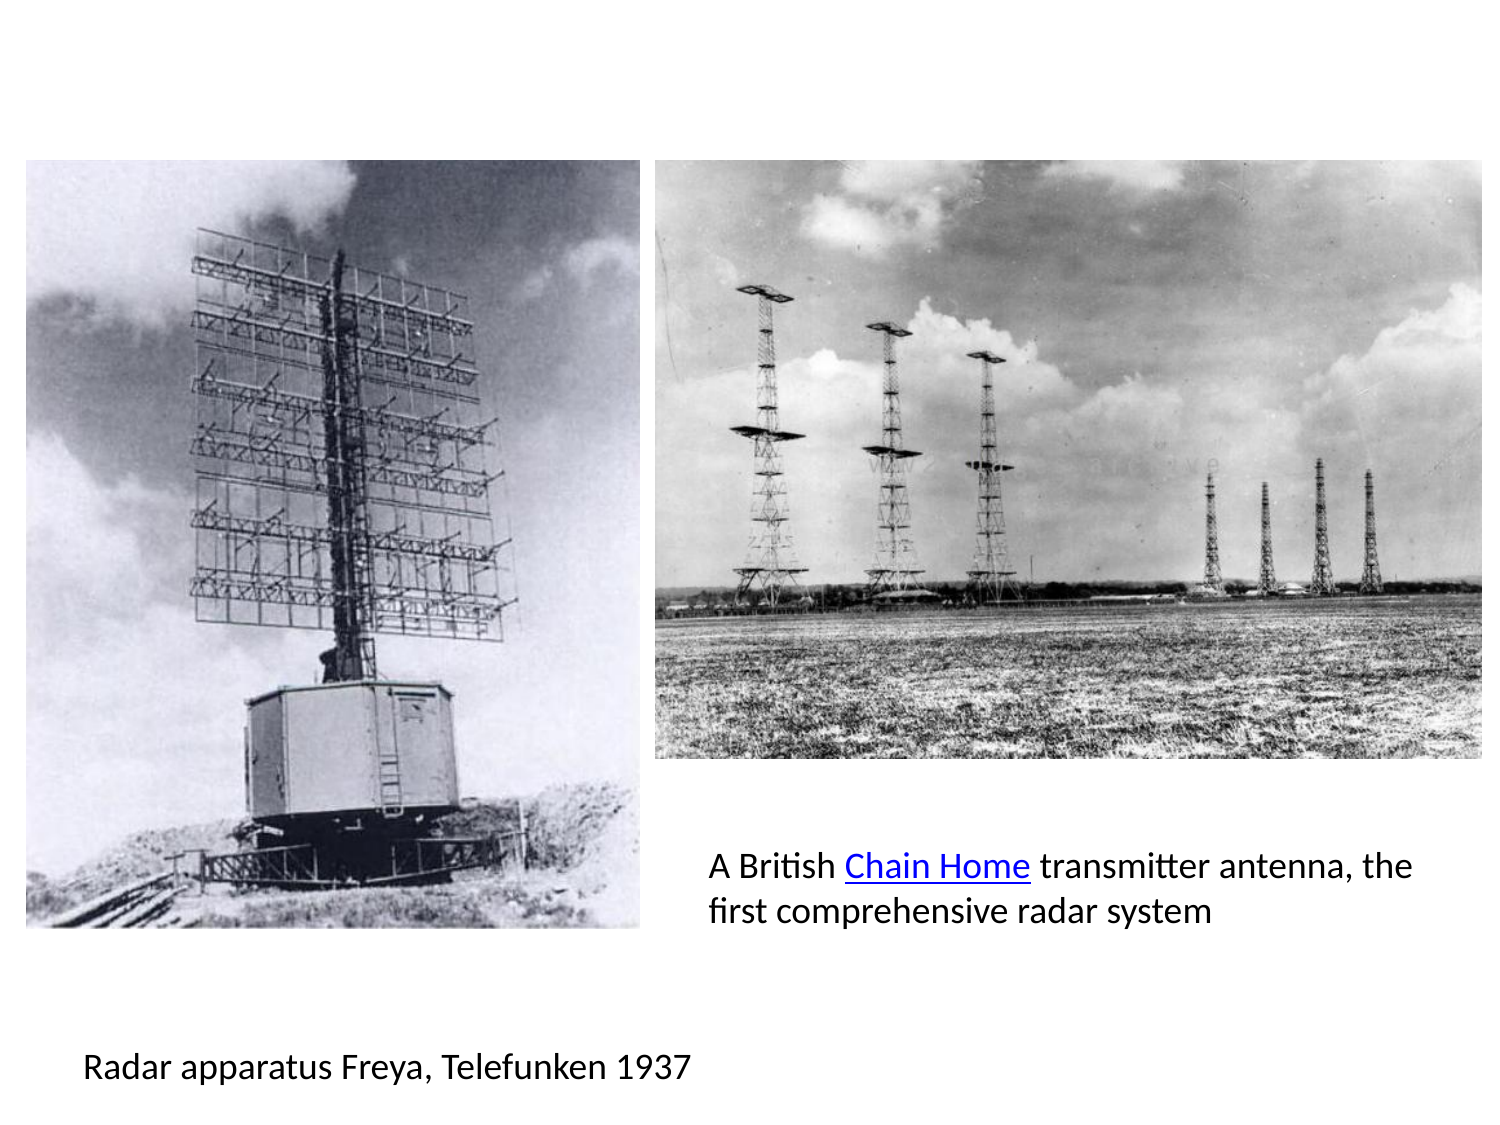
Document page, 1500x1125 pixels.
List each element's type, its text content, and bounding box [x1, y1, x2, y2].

picture [25, 160, 641, 929]
text_box Radar apparatus Freya, Telefunken 1937 [68, 1034, 708, 1095]
picture [655, 160, 1483, 760]
text_box A British Chain Home transmitter antenna, the first comprehensive radar system [693, 834, 1444, 939]
